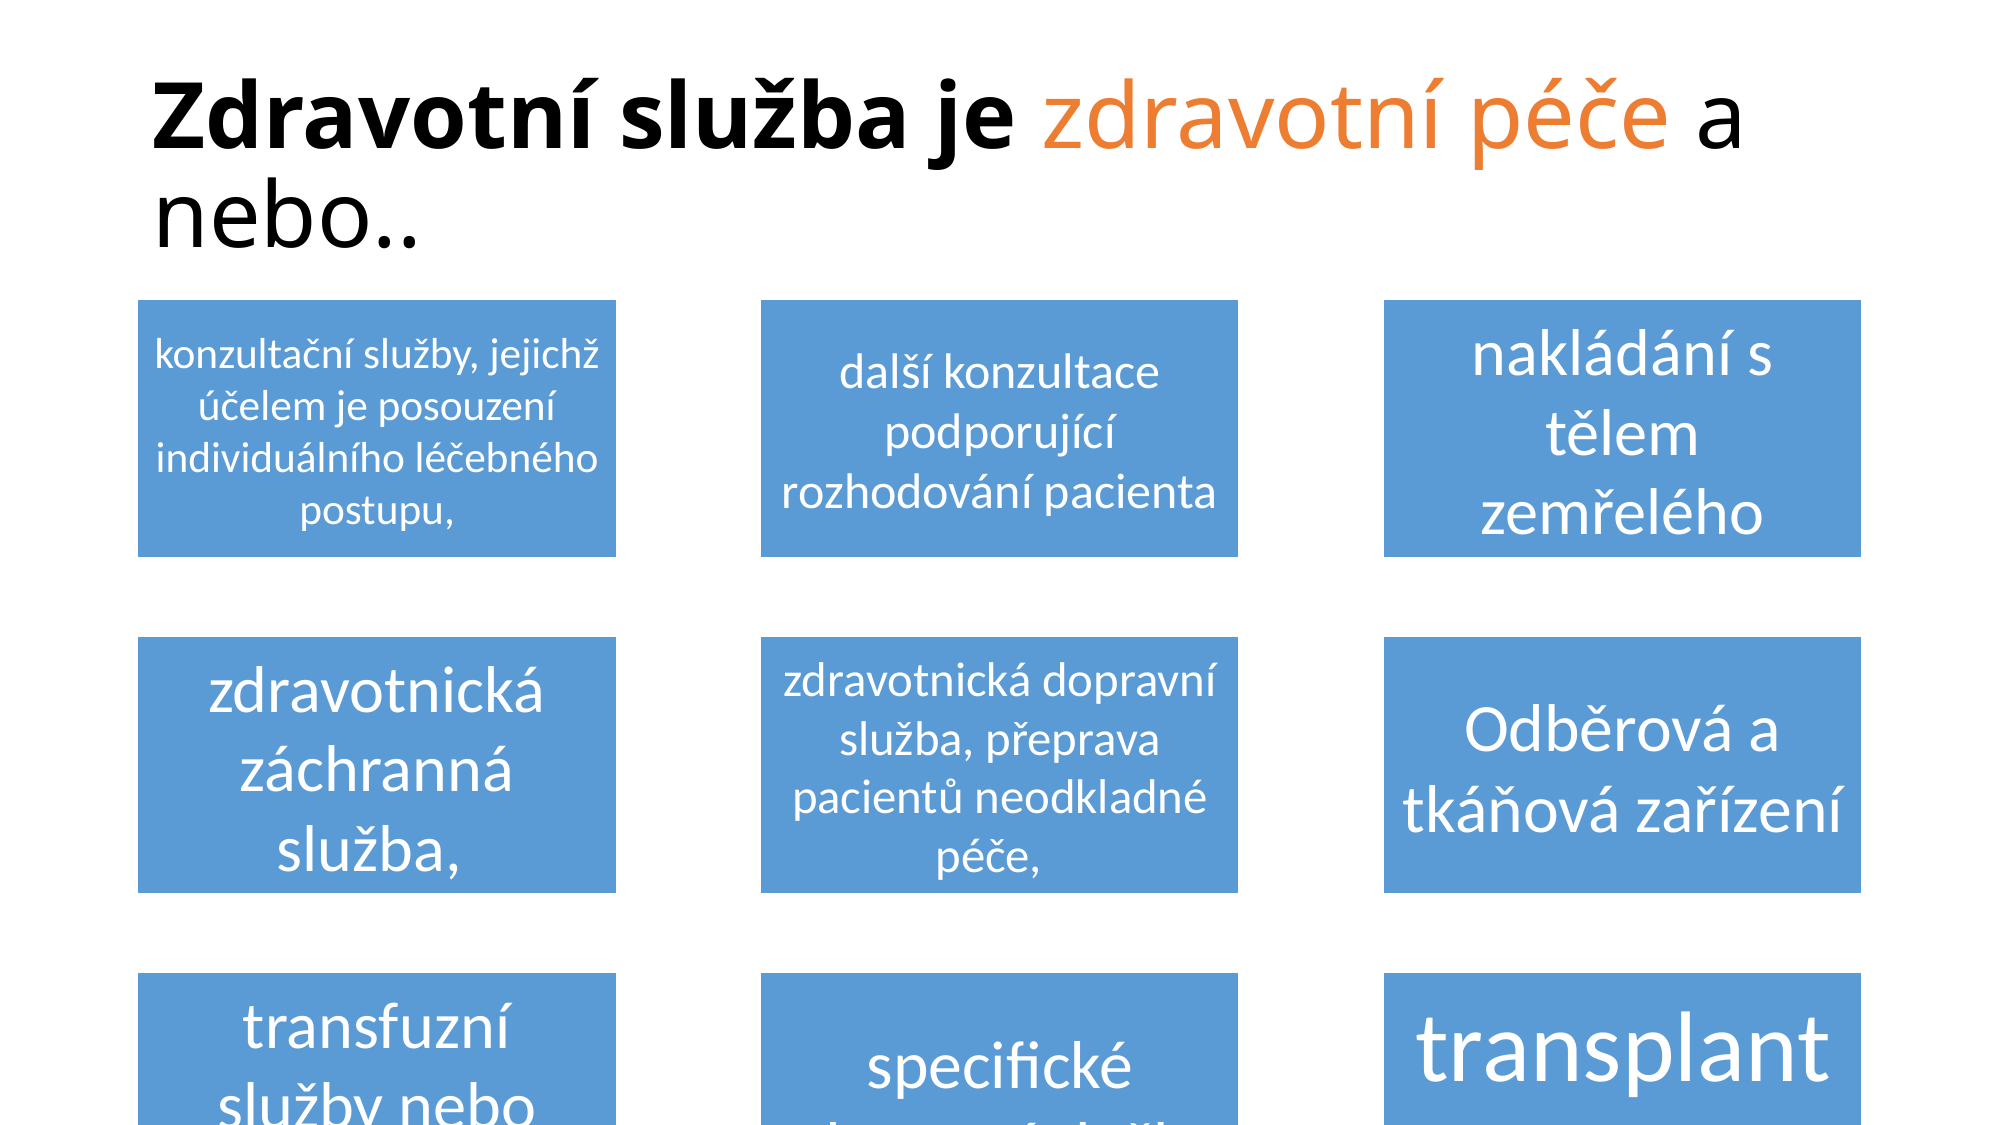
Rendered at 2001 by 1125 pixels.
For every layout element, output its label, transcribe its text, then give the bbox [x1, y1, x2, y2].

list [137, 299, 1863, 1014]
title Zdravotní služba je zdravotní péče a nebo.. [137, 59, 1863, 278]
